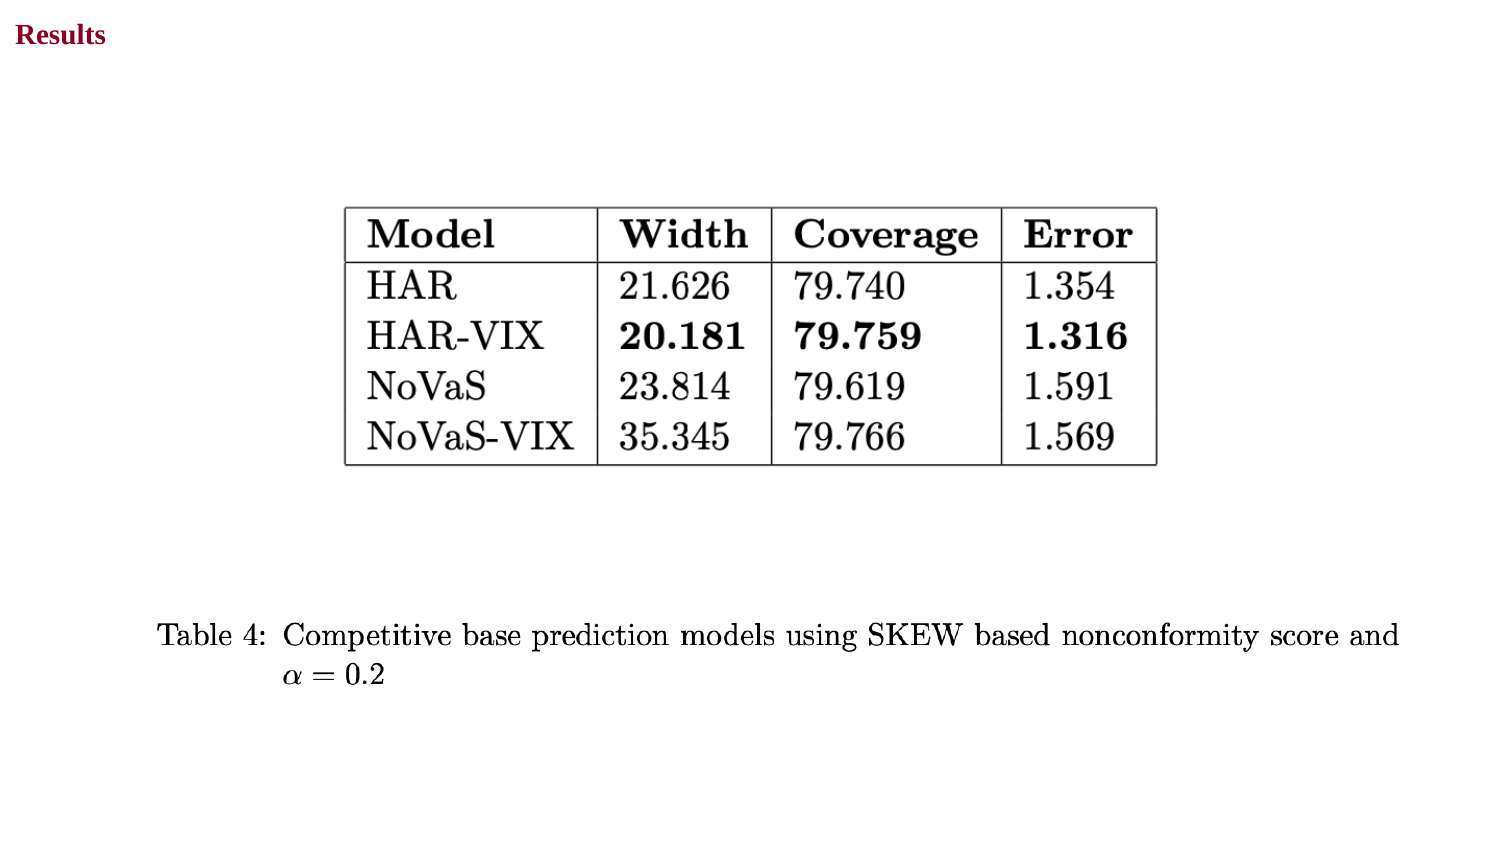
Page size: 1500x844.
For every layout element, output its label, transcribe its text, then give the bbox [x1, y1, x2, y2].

text_box Results [0, 0, 1442, 65]
picture [328, 191, 1171, 484]
picture [144, 609, 1420, 698]
